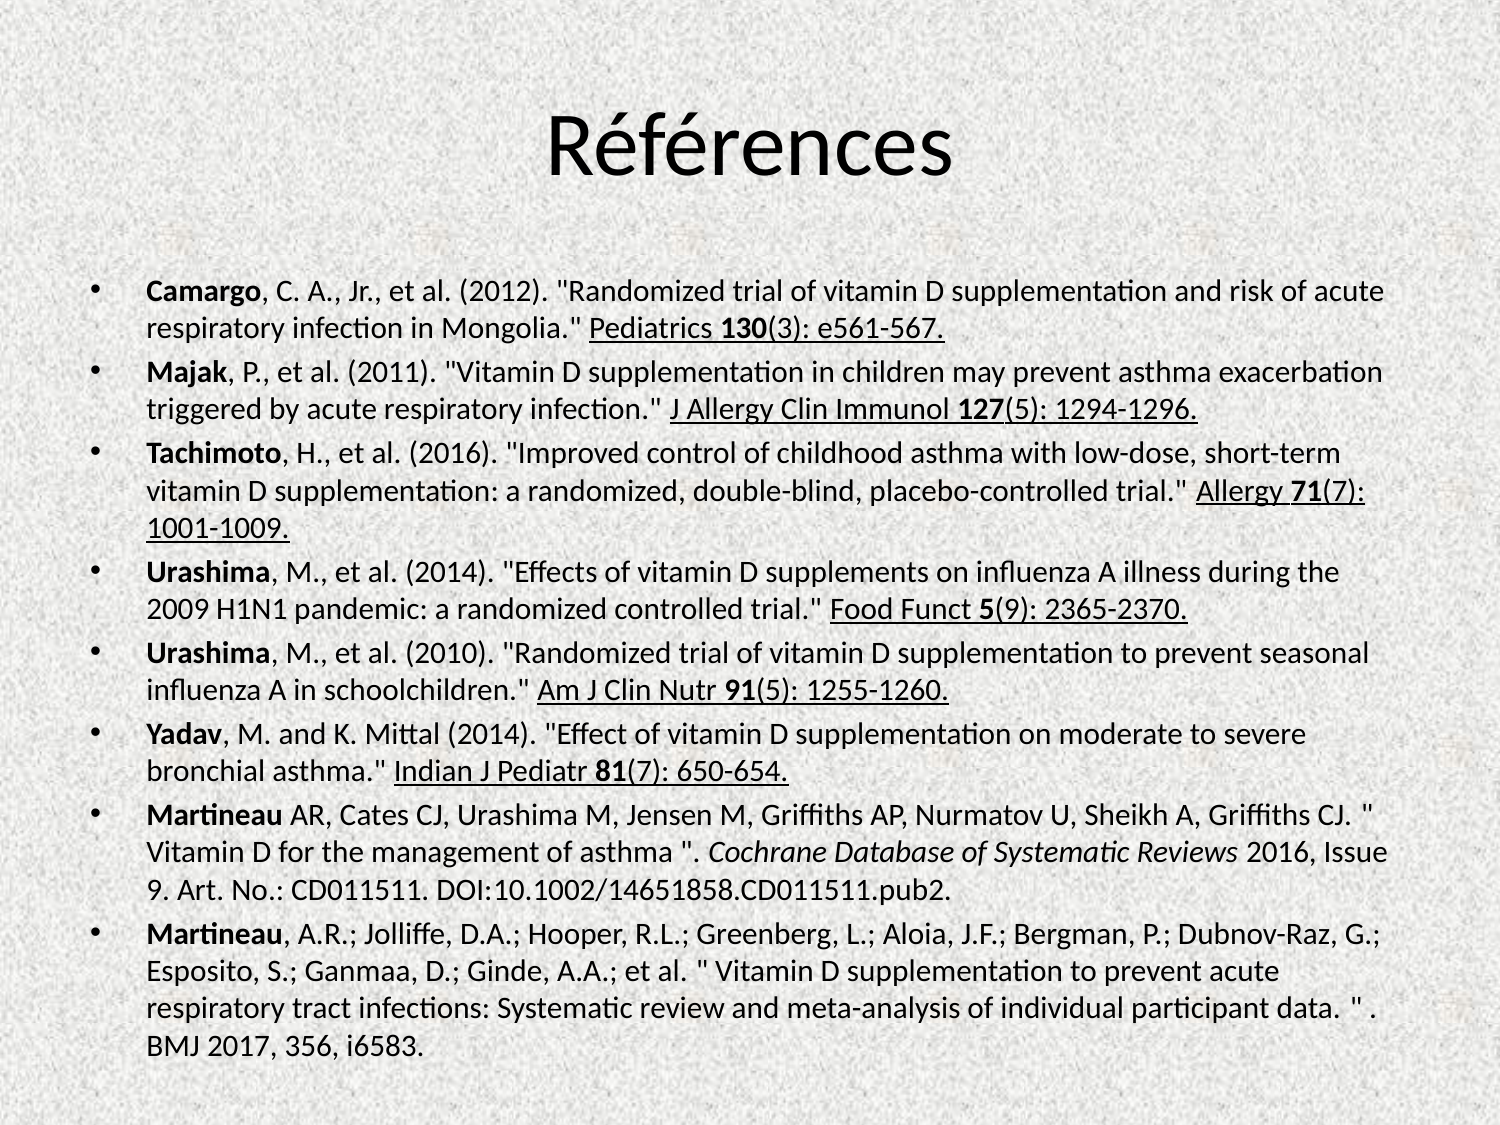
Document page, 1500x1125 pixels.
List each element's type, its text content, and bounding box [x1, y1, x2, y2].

list Camargo, C. A., Jr., et al. (2012). "Randomized trial of vitamin D supplementation and risk of acute respiratory infection in Mongolia." Pediatrics 130(3): e561-567. Majak, P., et al. (2011). "Vitamin D supplementation in children may prevent asthma exacerbation triggered by acute respiratory infection." J Allergy Clin Immunol 127(5): 1294-1296. Tachimoto, H., et al. (2016). "Improved control of childhood asthma with low-dose, short-term vitamin D supplementation: a randomized, double-blind, placebo-controlled trial." Allergy 71(7): 1001-1009. Urashima, M., et al. (2014). "Effects of vitamin D supplements on influenza A illness during the 2009 H1N1 pandemic: a randomized controlled trial." Food Funct 5(9): 2365-2370. Urashima, M., et al. (2010). "Randomized trial of vitamin D supplementation to prevent seasonal influenza A in schoolchildren." Am J Clin Nutr 91(5): 1255-1260. Yadav, M. and K. Mittal (2014). "Effect of vitamin D supplementation on moderate to severe bronchial asthma." Indian J Pediatr 81(7): 650-654. Martineau AR, Cates CJ, Urashima M, Jensen M, Griffiths AP, Nurmatov U, Sheikh A, Griffiths CJ. " Vitamin D for the management of asthma ". Cochrane Database of Systematic Reviews 2016, Issue 9. Art. No.: CD011511. DOI:10.1002/14651858.CD011511.pub2. Martineau, A.R.; Jolliffe, D.A.; Hooper, R.L.; Greenberg, L.; Aloia, J.F.; Bergman, P.; Dubnov-Raz, G.; Esposito, S.; Ganmaa, D.; Ginde, A.A.; et al. " Vitamin D supplementation to prevent acute respiratory tract infections: Systematic review and meta-analysis of individual participant data. " . BMJ 2017, 356, i6583. [75, 262, 1425, 1005]
picture [0, 0, 1500, 1125]
title Références [75, 45, 1425, 233]
